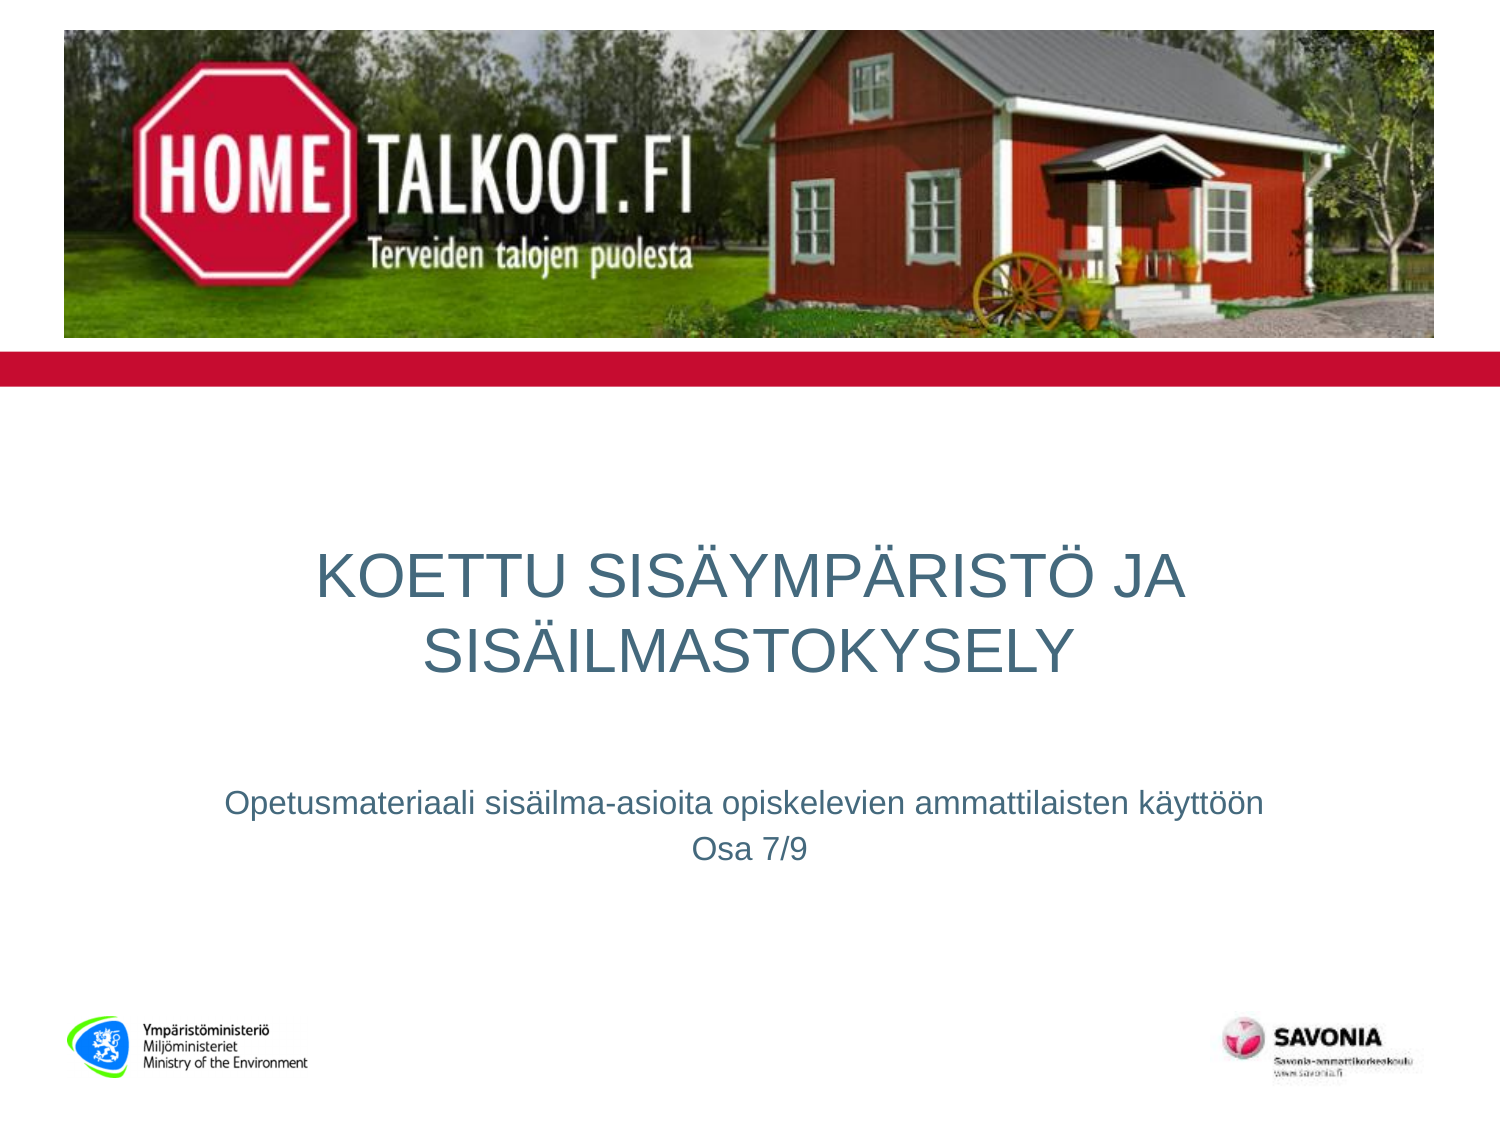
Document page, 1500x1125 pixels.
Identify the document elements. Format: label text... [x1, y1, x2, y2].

subtitle Opetusmateriaali sisäilma-asioita opiskelevien ammattilaisten käyttöön Osa 7/9 [135, 773, 1365, 879]
picture [67, 1016, 308, 1078]
title Koettu sisäympäristö ja sisäilmastokysely [135, 479, 1365, 740]
picture [1210, 1011, 1424, 1095]
picture [64, 30, 1434, 338]
